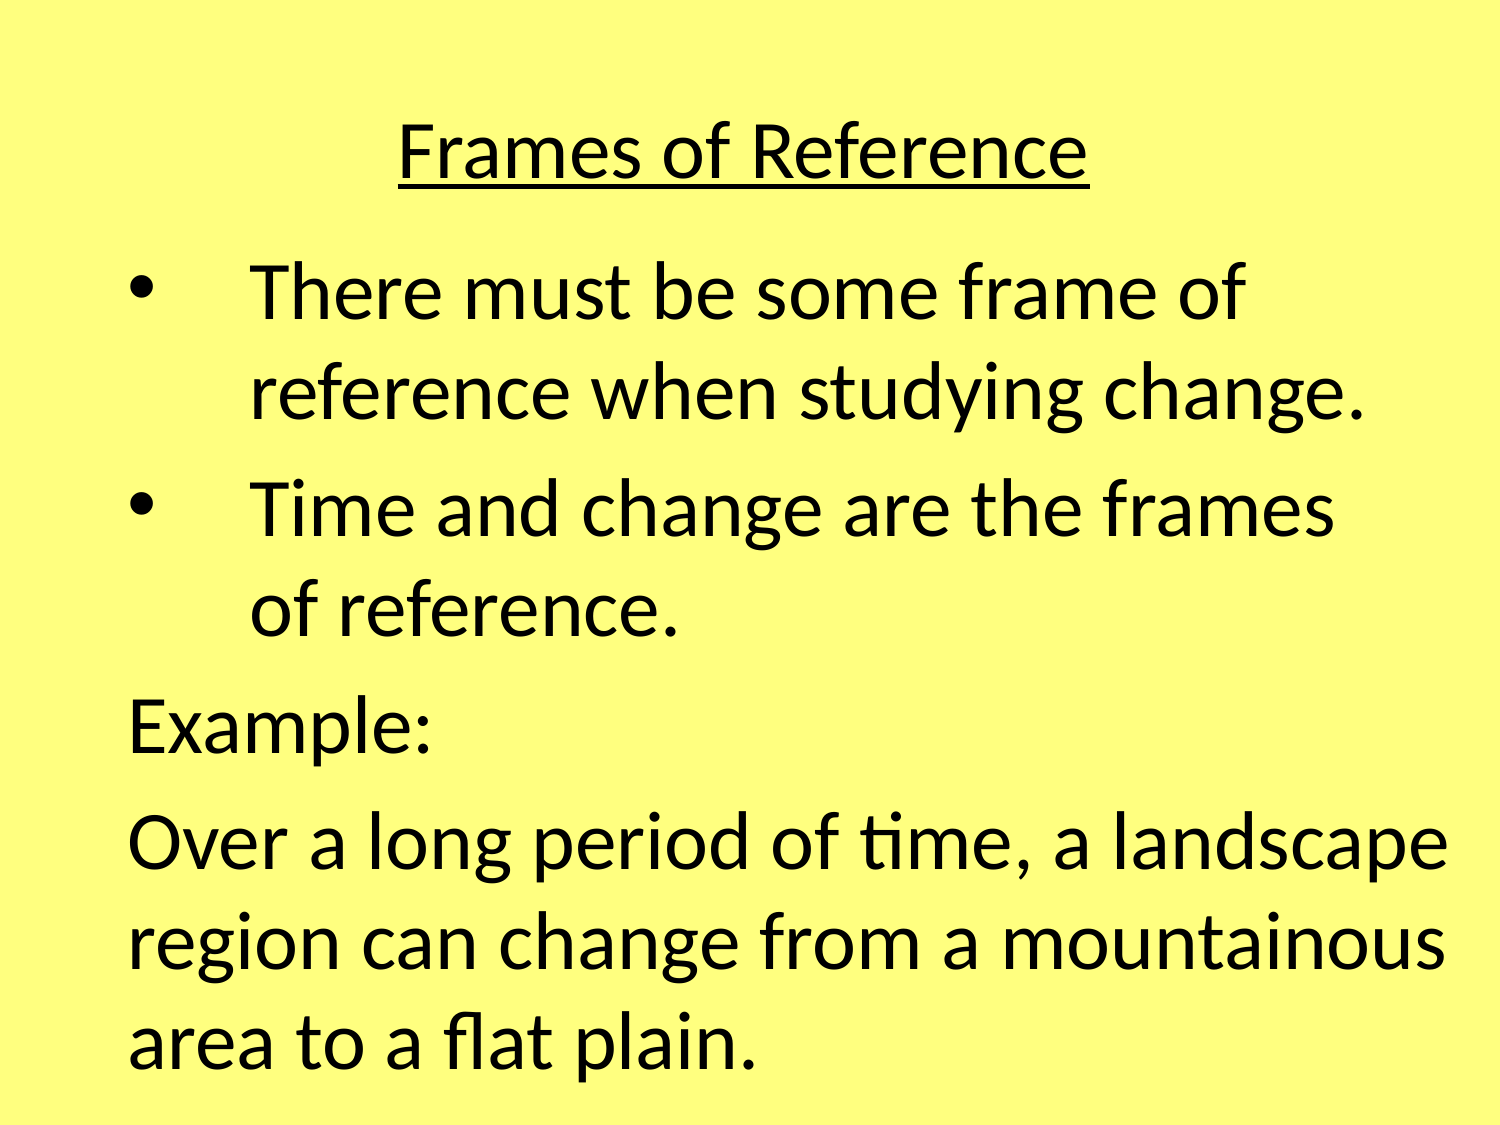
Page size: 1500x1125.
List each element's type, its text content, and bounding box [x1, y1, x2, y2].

text_box Frames of Reference [112, 87, 1375, 203]
text_box Time and change are the frames of reference. [112, 445, 1375, 661]
text_box Example: [112, 662, 1375, 778]
text_box There must be some frame of reference when studying change. [112, 228, 1438, 444]
text_box Over a long period of time, a landscape region can change from a mountainous area to a flat plain. [112, 778, 1500, 1094]
